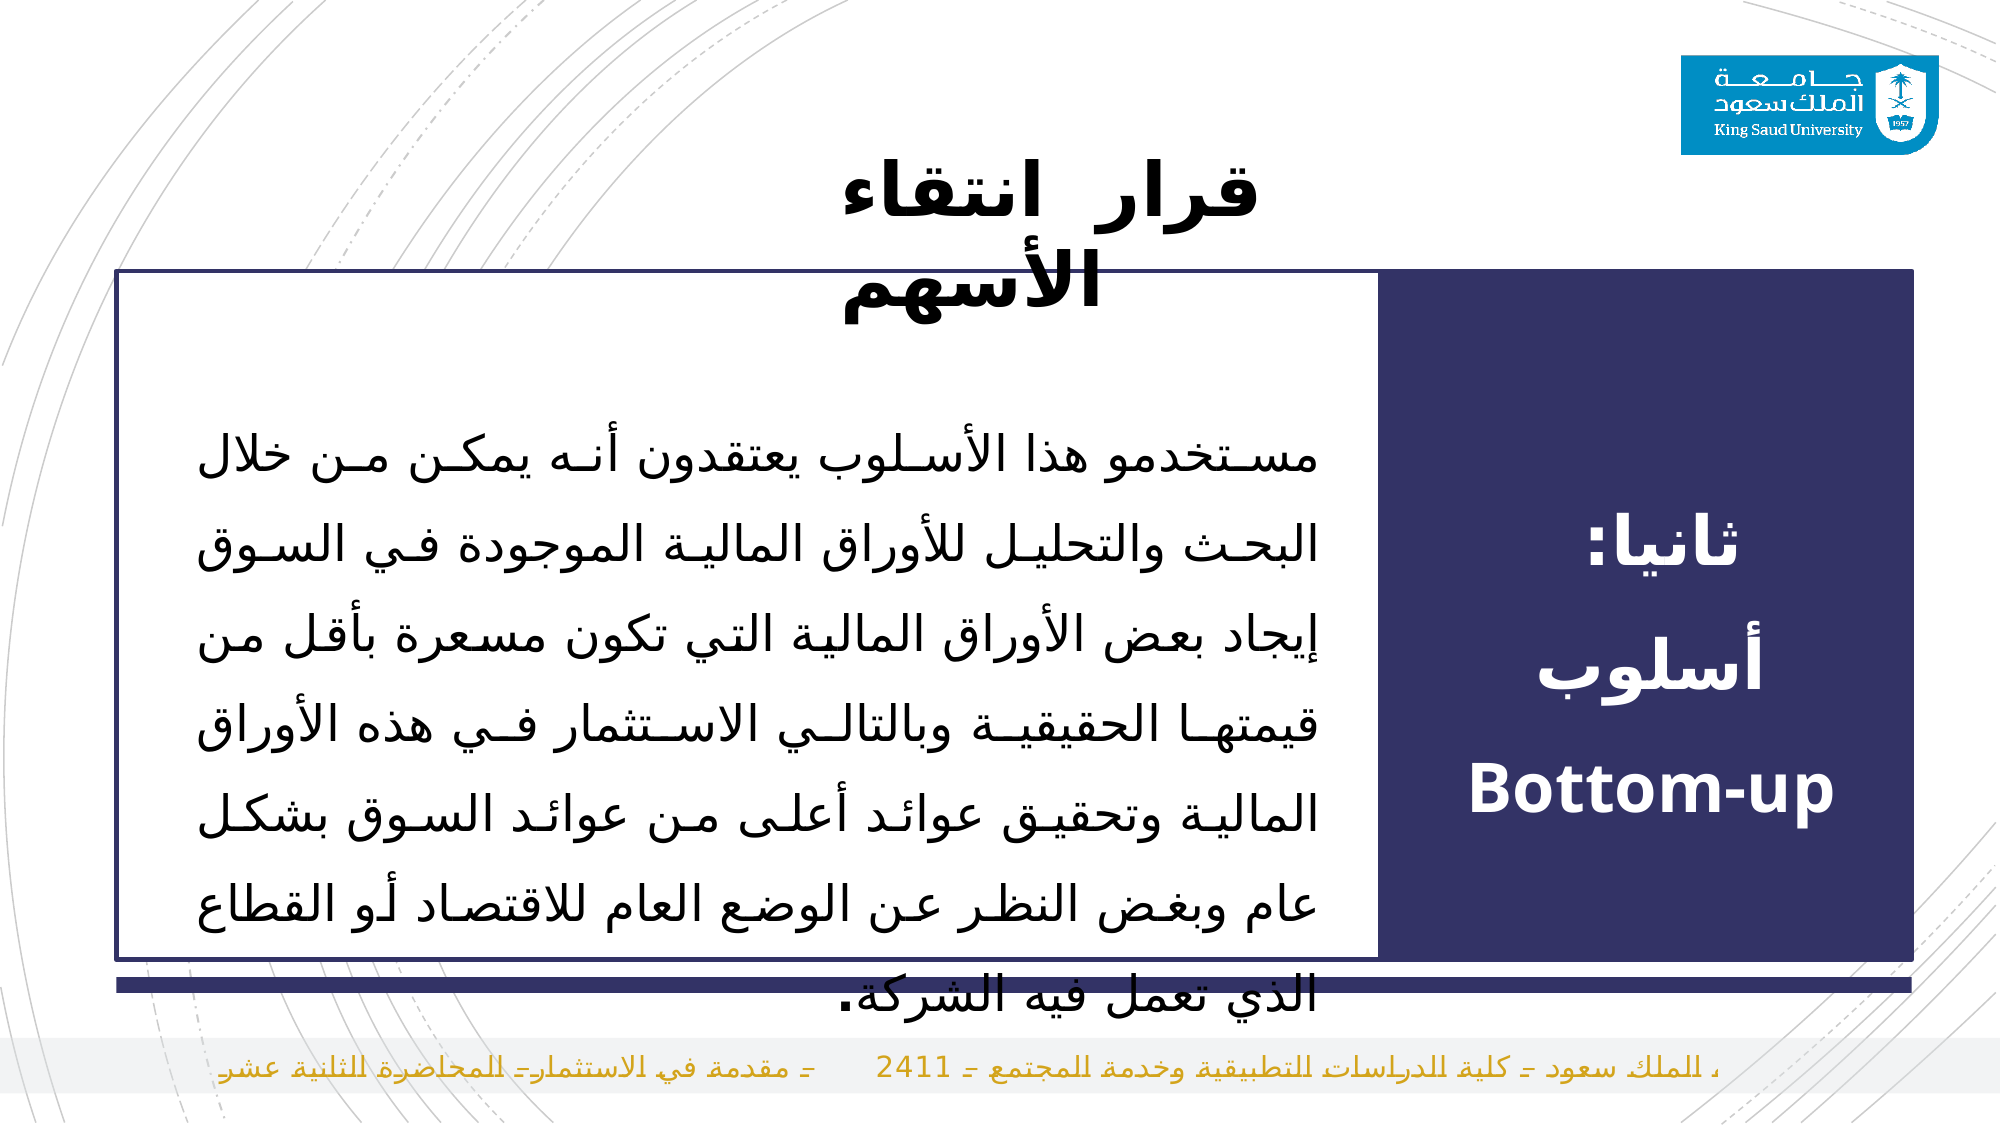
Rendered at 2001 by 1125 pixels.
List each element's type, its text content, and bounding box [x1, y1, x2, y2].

text_box [1336, 976, 1913, 994]
picture [1669, 44, 1950, 163]
text_box [115, 976, 182, 994]
text_box مستخدمو هذا الأسلوب يعتقدون أنه يمكن من خلال البحث والتحليل للأوراق المالية الموجودة في السوق إيجاد بعض الأوراق المالية التي تكون مسعرة بأقل من قيمتها الحقيقية وبالتالي الاستثمار في هذه الأوراق المالية وتحقيق عوائد أعلى من عوائد السوق بشكل عام وبغض النظر عن الوضع العام للاقتصاد أو القطاع الذي تعمل فيه الشركة. [182, 384, 1336, 1029]
text_box [1377, 834, 1913, 961]
text_box [1377, 270, 1913, 448]
text_box قرار انتقاء الأسهم [825, 133, 1281, 329]
text_box جامعة الملك سعود – كلية الدراسات التطبيقية وخدمة المجتمع – 2411مال – مقدمة في الاستثمار– المحاضرة الثانية عشر [0, 1037, 2000, 1095]
text_box ثانيا: أسلوب Bottom-up [1369, 448, 1934, 834]
text_box [115, 270, 1377, 961]
